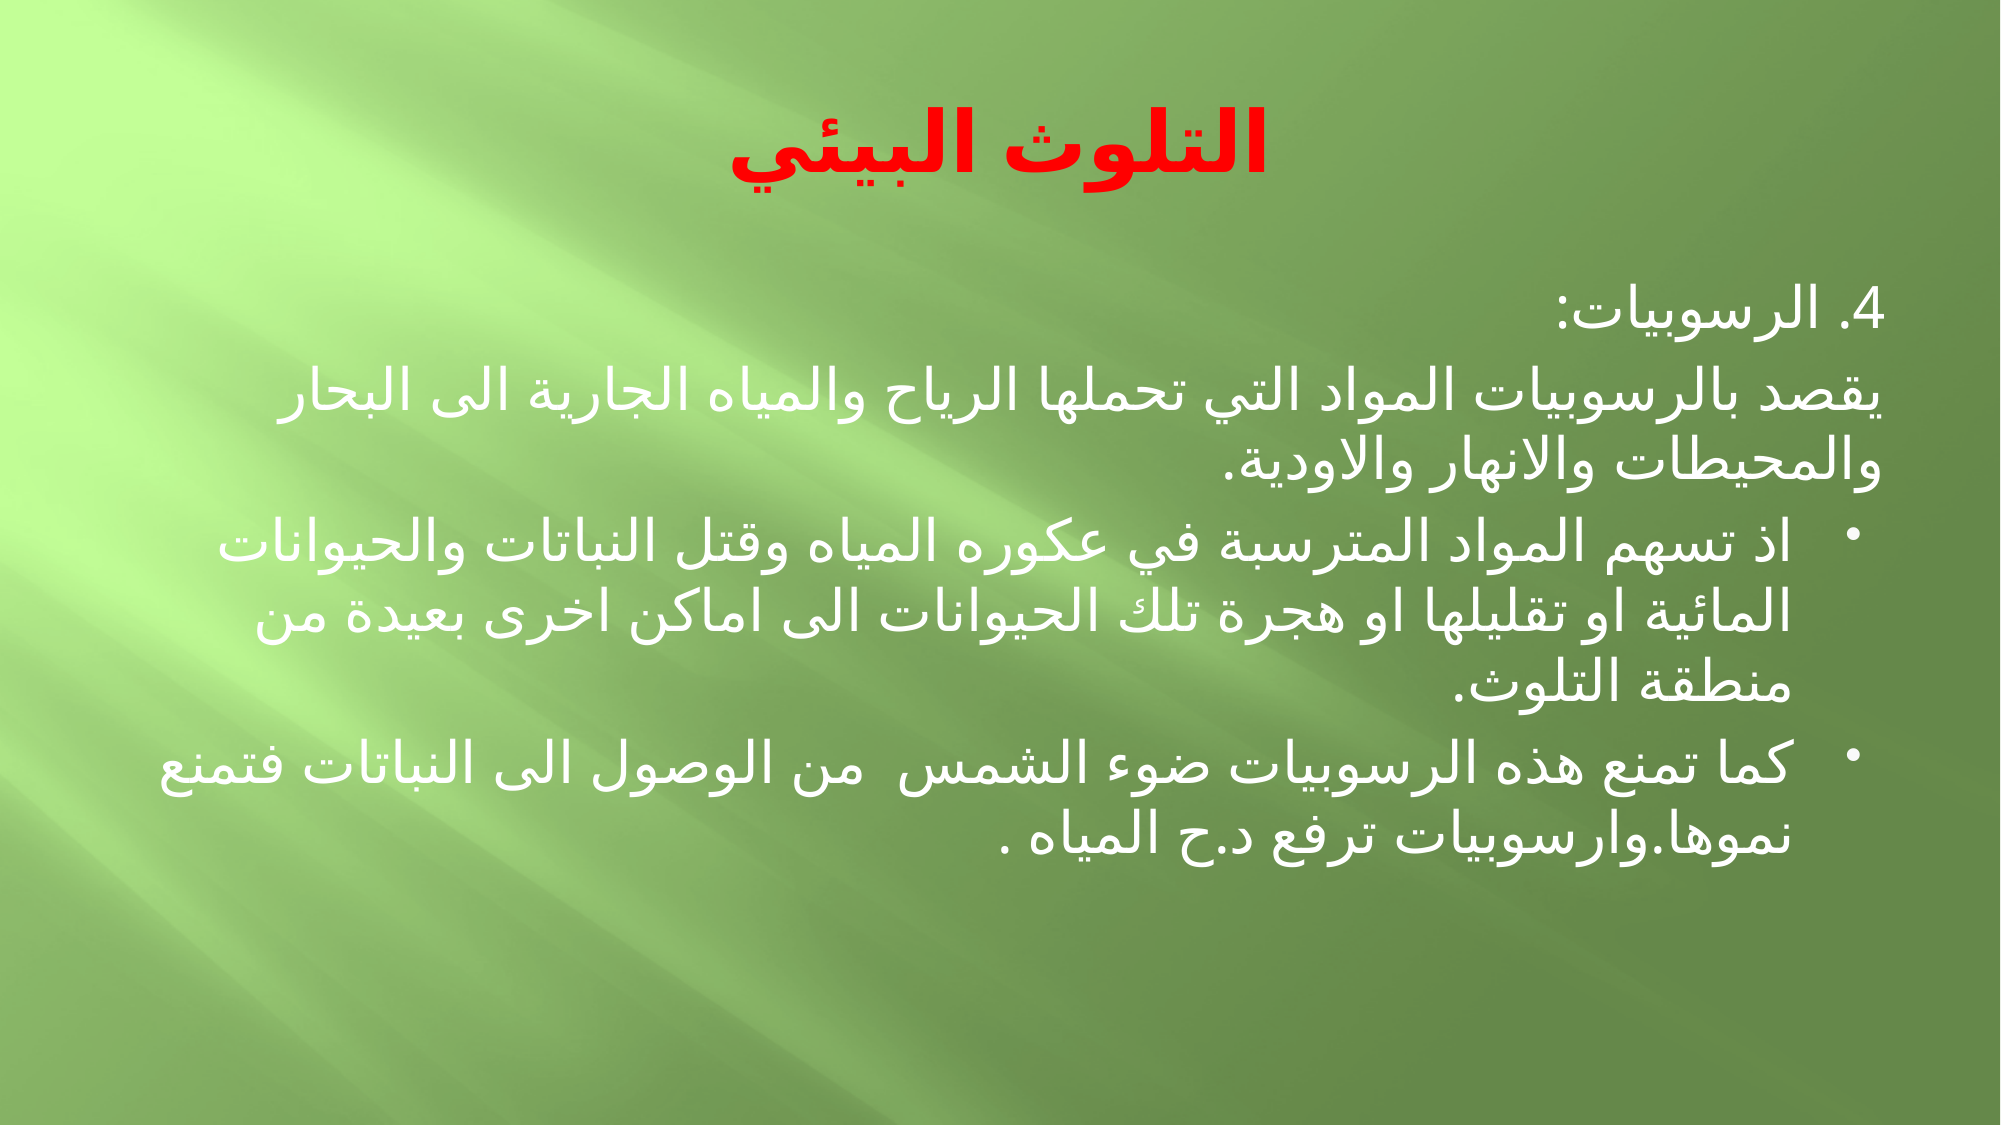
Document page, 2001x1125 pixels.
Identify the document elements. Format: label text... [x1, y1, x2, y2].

title التلوث البيئي [99, 45, 1900, 233]
list 4. الرسوبيات: يقصد بالرسوبيات المواد التي تحملها الرياح والمياه الجارية الى البحار والمحيطات والانهار والاودية. اذ تسهم المواد المترسبة في عكوره المياه وقتل النباتات والحيوانات المائية او تقليلها او هجرة تلك الحيوانات الى اماكن اخرى بعيدة من منطقة التلوث. كما تمنع هذه الرسوبيات ضوء الشمس من الوصول الى النباتات فتمنع نموها.وارسوبيات ترفع د.ح المياه . [99, 262, 1900, 1035]
